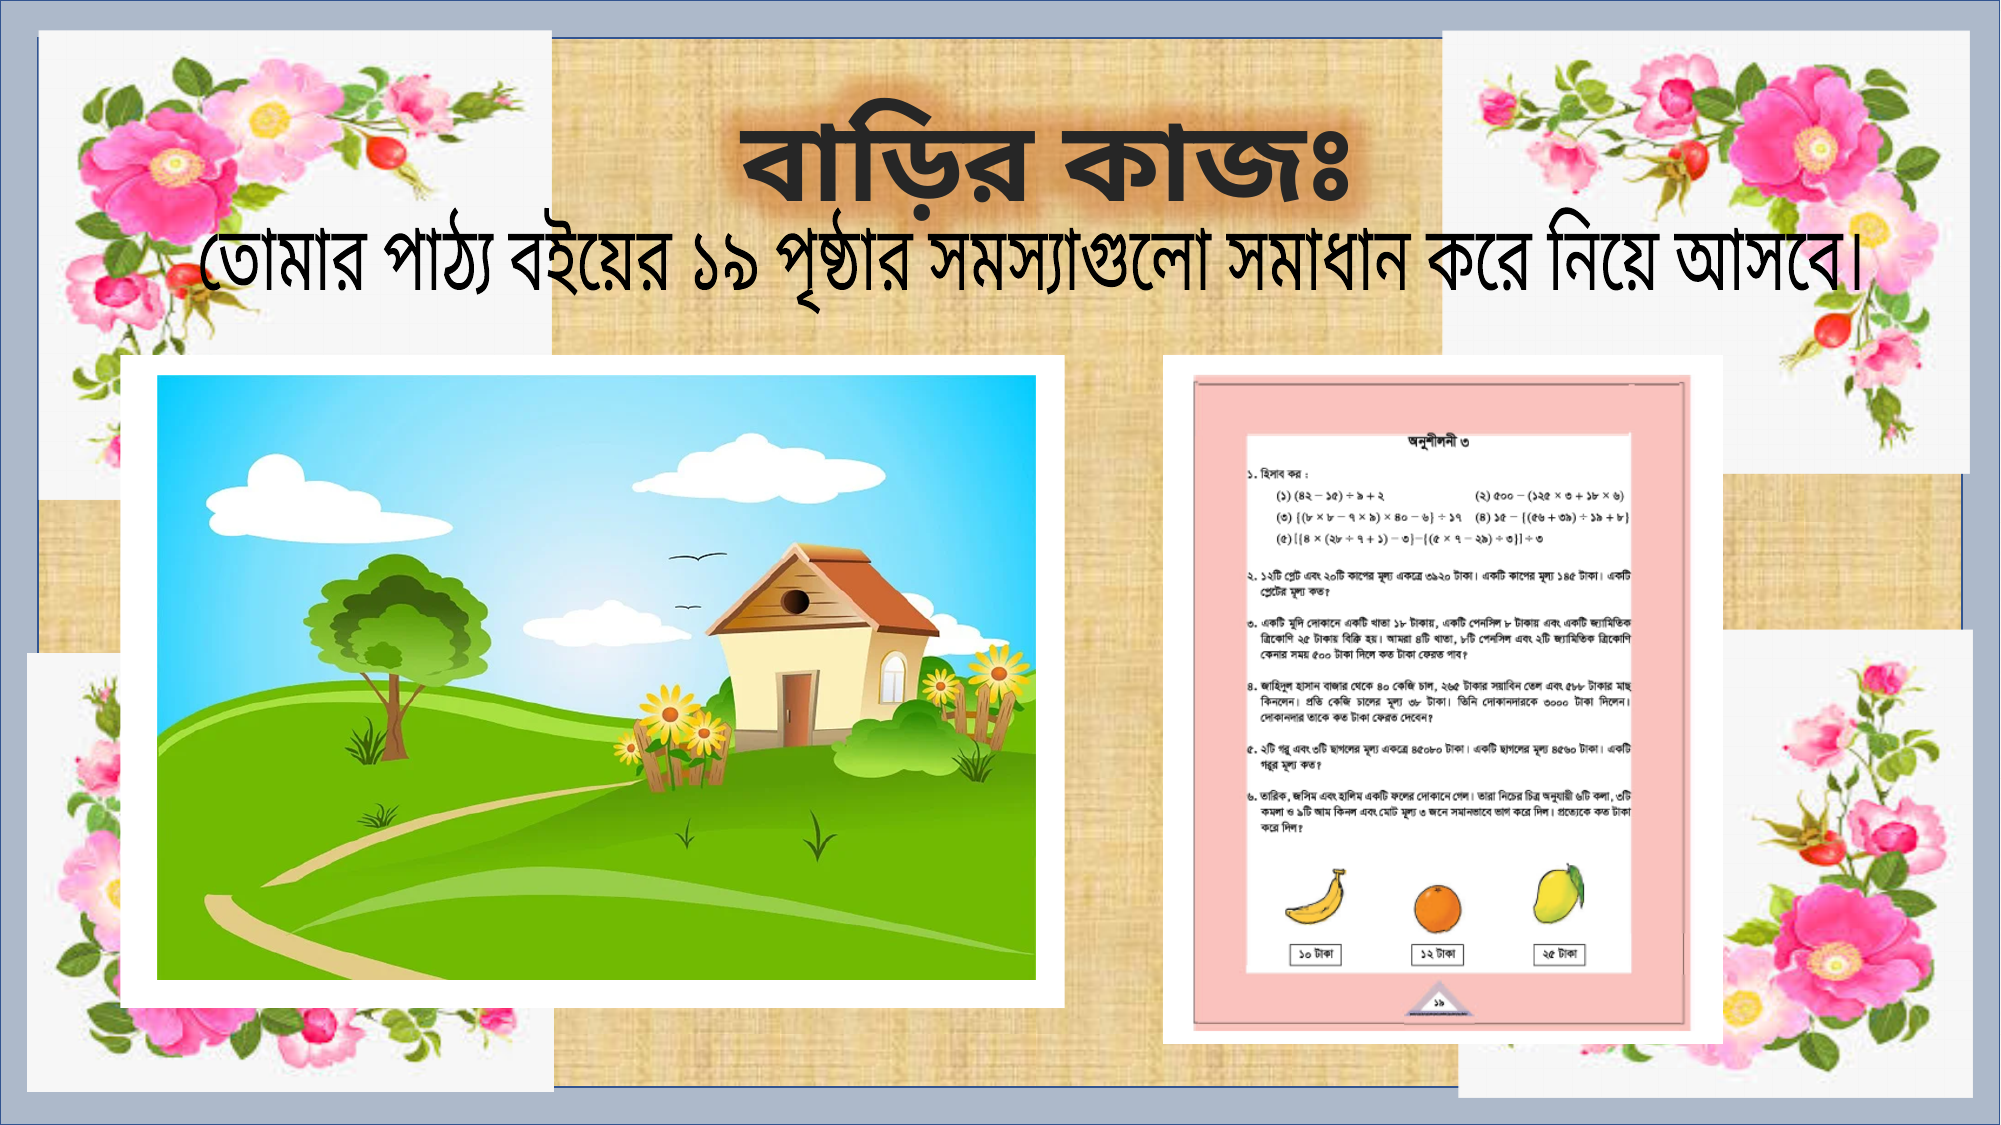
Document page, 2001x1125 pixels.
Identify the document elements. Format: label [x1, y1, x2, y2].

picture [1163, 355, 1724, 1044]
text_box [27, 30, 1973, 1098]
picture [120, 355, 1065, 1008]
text_box [0, 0, 2000, 1125]
